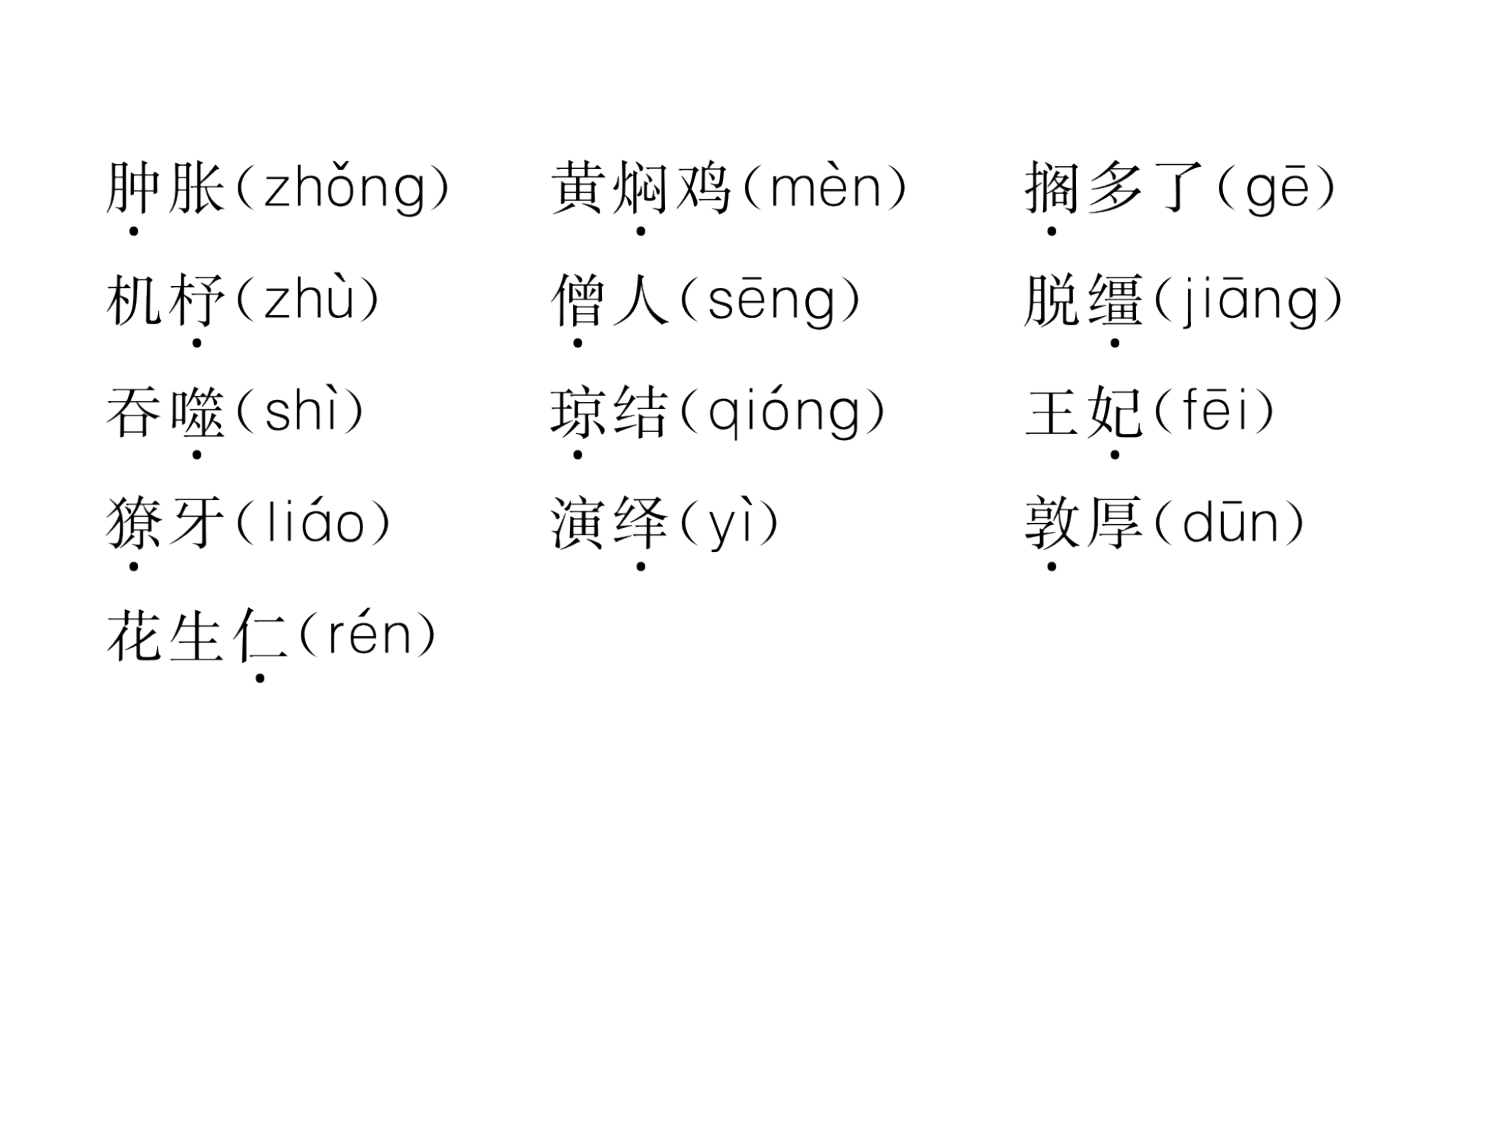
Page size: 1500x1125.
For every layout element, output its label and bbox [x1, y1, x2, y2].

picture [100, 137, 1400, 700]
